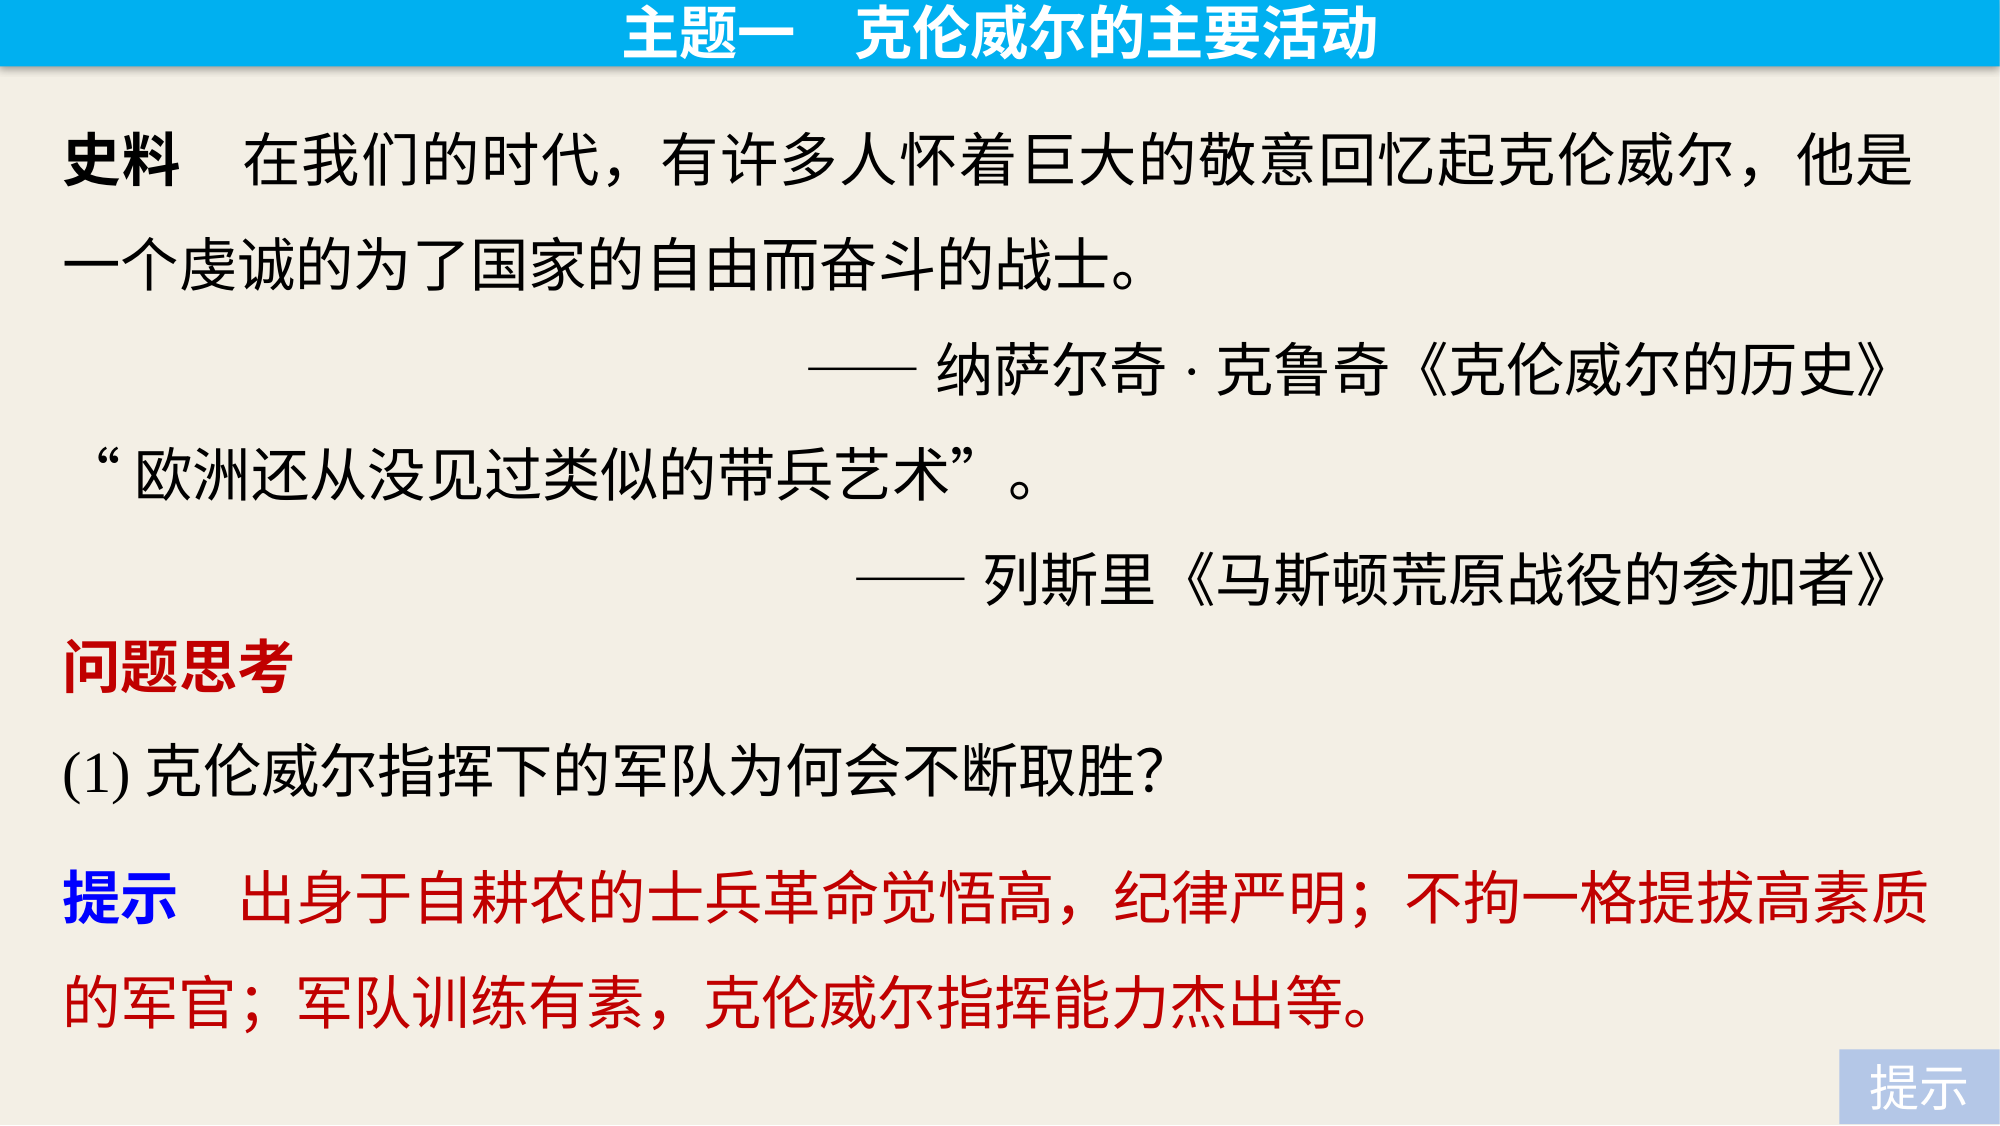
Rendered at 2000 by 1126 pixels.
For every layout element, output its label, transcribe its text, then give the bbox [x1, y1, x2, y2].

text_box 史料 在我们的时代，有许多人怀着巨大的敬意回忆起克伦威尔，他是一个虔诚的为了国家的自由而奋斗的战士。 ——纳萨尔奇·克鲁奇《克伦威尔的历史》 “欧洲还从没见过类似的带兵艺术”。 ——列斯里《马斯顿荒原战役的参加者》 [42, 78, 1935, 623]
text_box 提示 出身于自耕农的士兵革命觉悟高，纪律严明；不拘一格提拔高素质的军官；军队训练有素，克伦威尔指挥能力杰出等。 [42, 816, 1950, 1047]
text_box 问题思考 (1)克伦威尔指挥下的军队为何会不断取胜？ [42, 584, 1929, 815]
text_box 主题一 克伦威尔的主要活动 [0, 0, 2000, 67]
text_box 提示 [1839, 1049, 2000, 1125]
